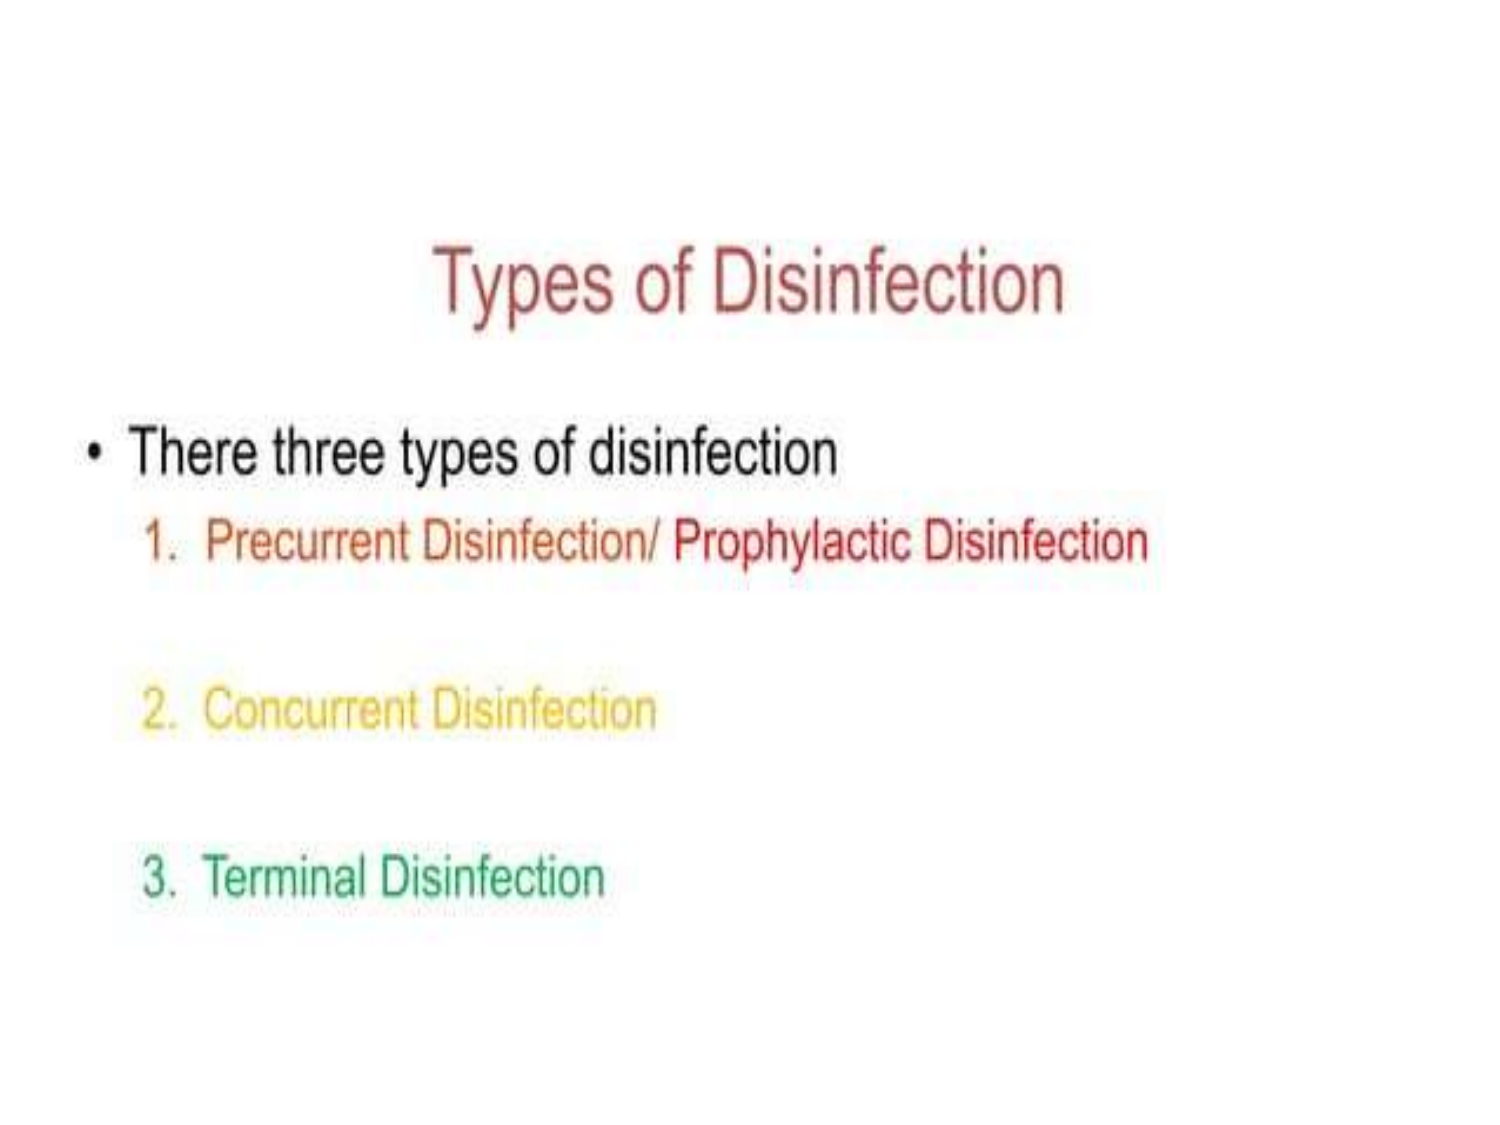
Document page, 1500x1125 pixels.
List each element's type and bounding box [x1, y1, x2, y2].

picture [0, 139, 1500, 1125]
